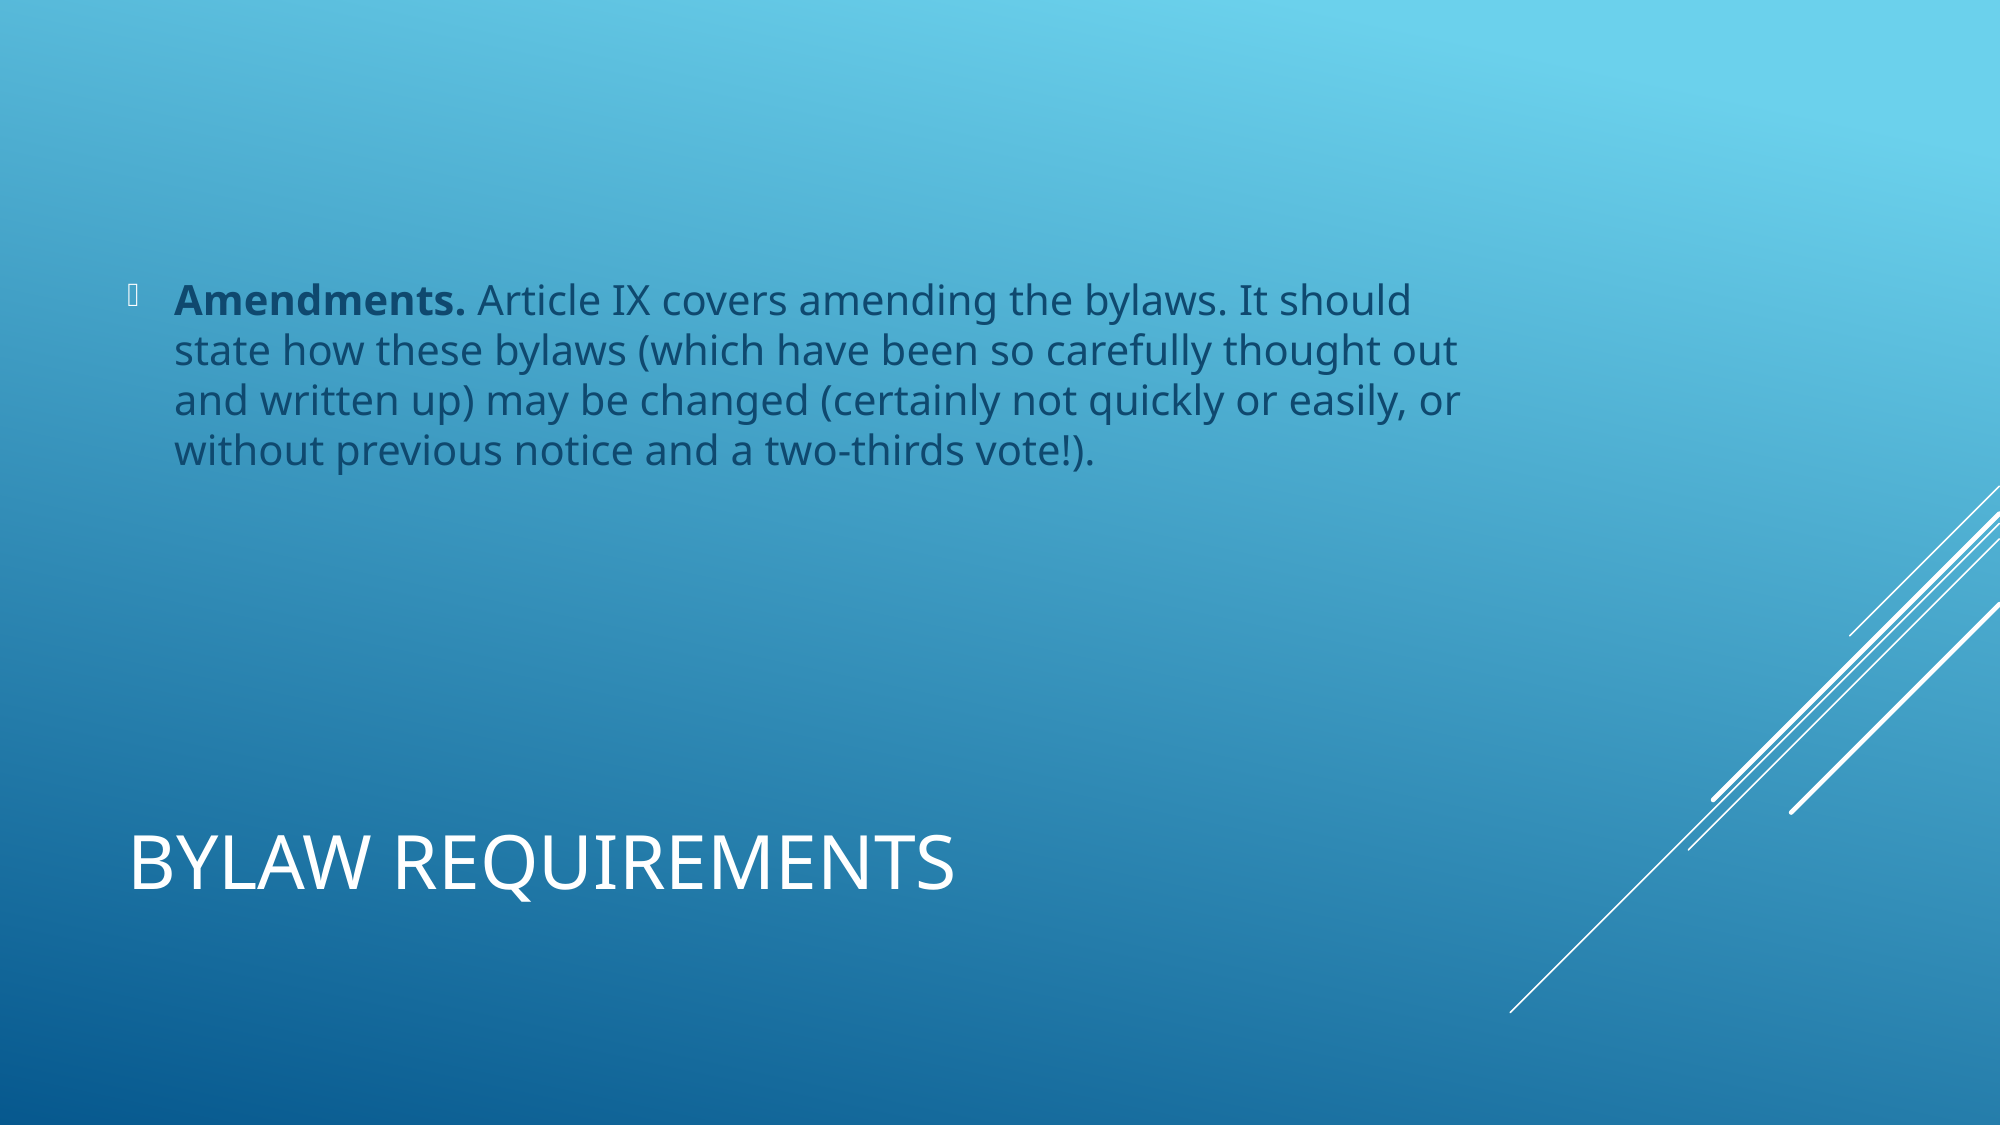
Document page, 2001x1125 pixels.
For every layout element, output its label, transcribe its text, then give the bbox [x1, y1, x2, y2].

list Amendments. Article IX covers amending the bylaws. It should state how these bylaws (which have been so carefully thought out and written up) may be changed (certainly not quickly or easily, or without previous notice and a two-thirds vote!). [112, 112, 1513, 706]
title Bylaw requirements [112, 736, 1513, 984]
